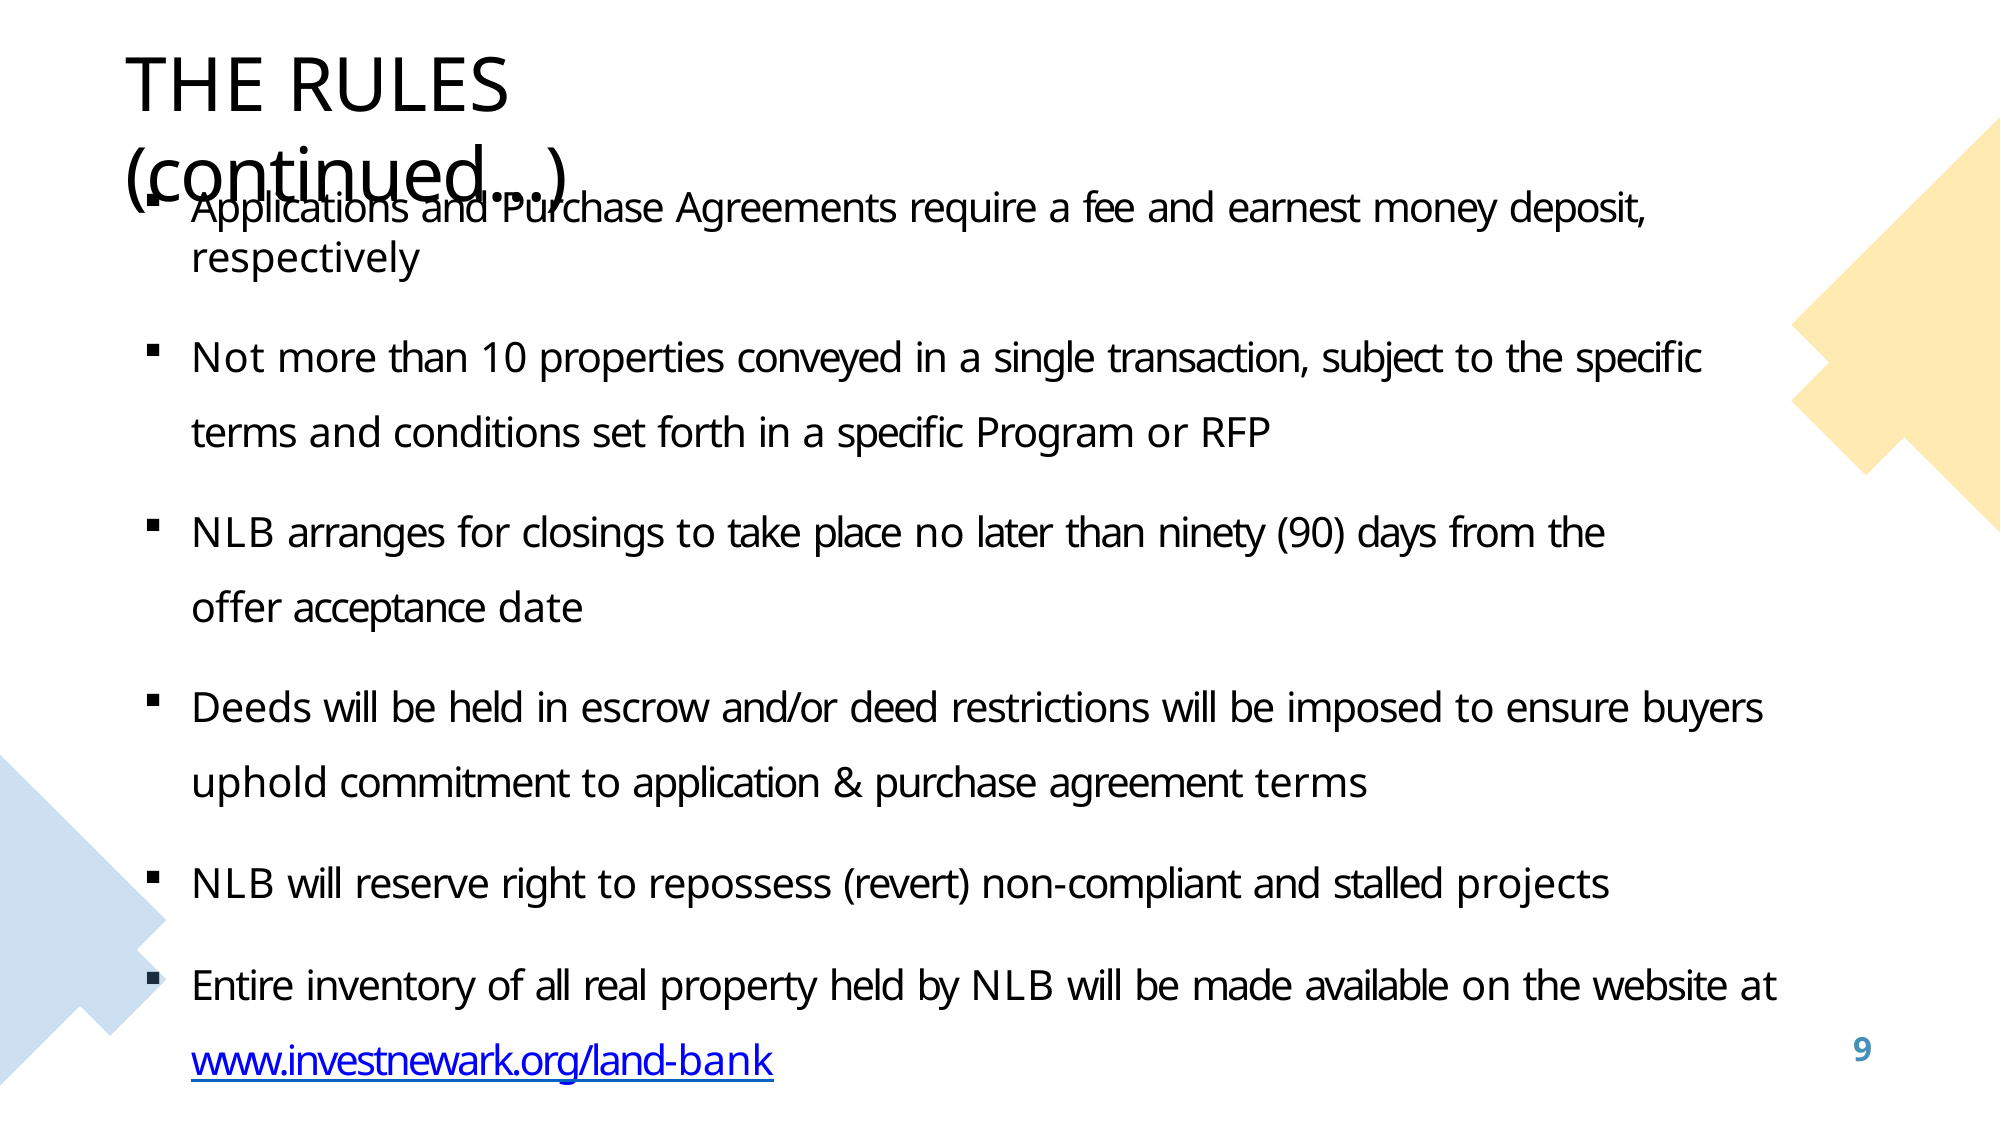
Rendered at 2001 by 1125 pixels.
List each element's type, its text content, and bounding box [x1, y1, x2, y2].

text_box Applications and Purchase Agreements require a fee and earnest money deposit, respectively Not more than 10 properties conveyed in a single transaction, subject to the specific terms and conditions set forth in a specific Program or RFP NLB arranges for closings to take place no later than ninety (90) days from the offer acceptance date Deeds will be held in escrow and/or deed restrictions will be imposed to ensure buyers uphold commitment to application & purchase agreement terms NLB will reserve right to repossess (revert) non-compliant and stalled projects Entire inventory of all real property held by NLB will be made available on the website at www.investnewark.org/land-bank [141, 178, 1800, 1091]
slide_number 9 [1846, 1033, 1899, 1125]
text_box [1791, 116, 2000, 533]
text_box [0, 754, 167, 1086]
title THE RULES (continued…) [122, 34, 937, 225]
